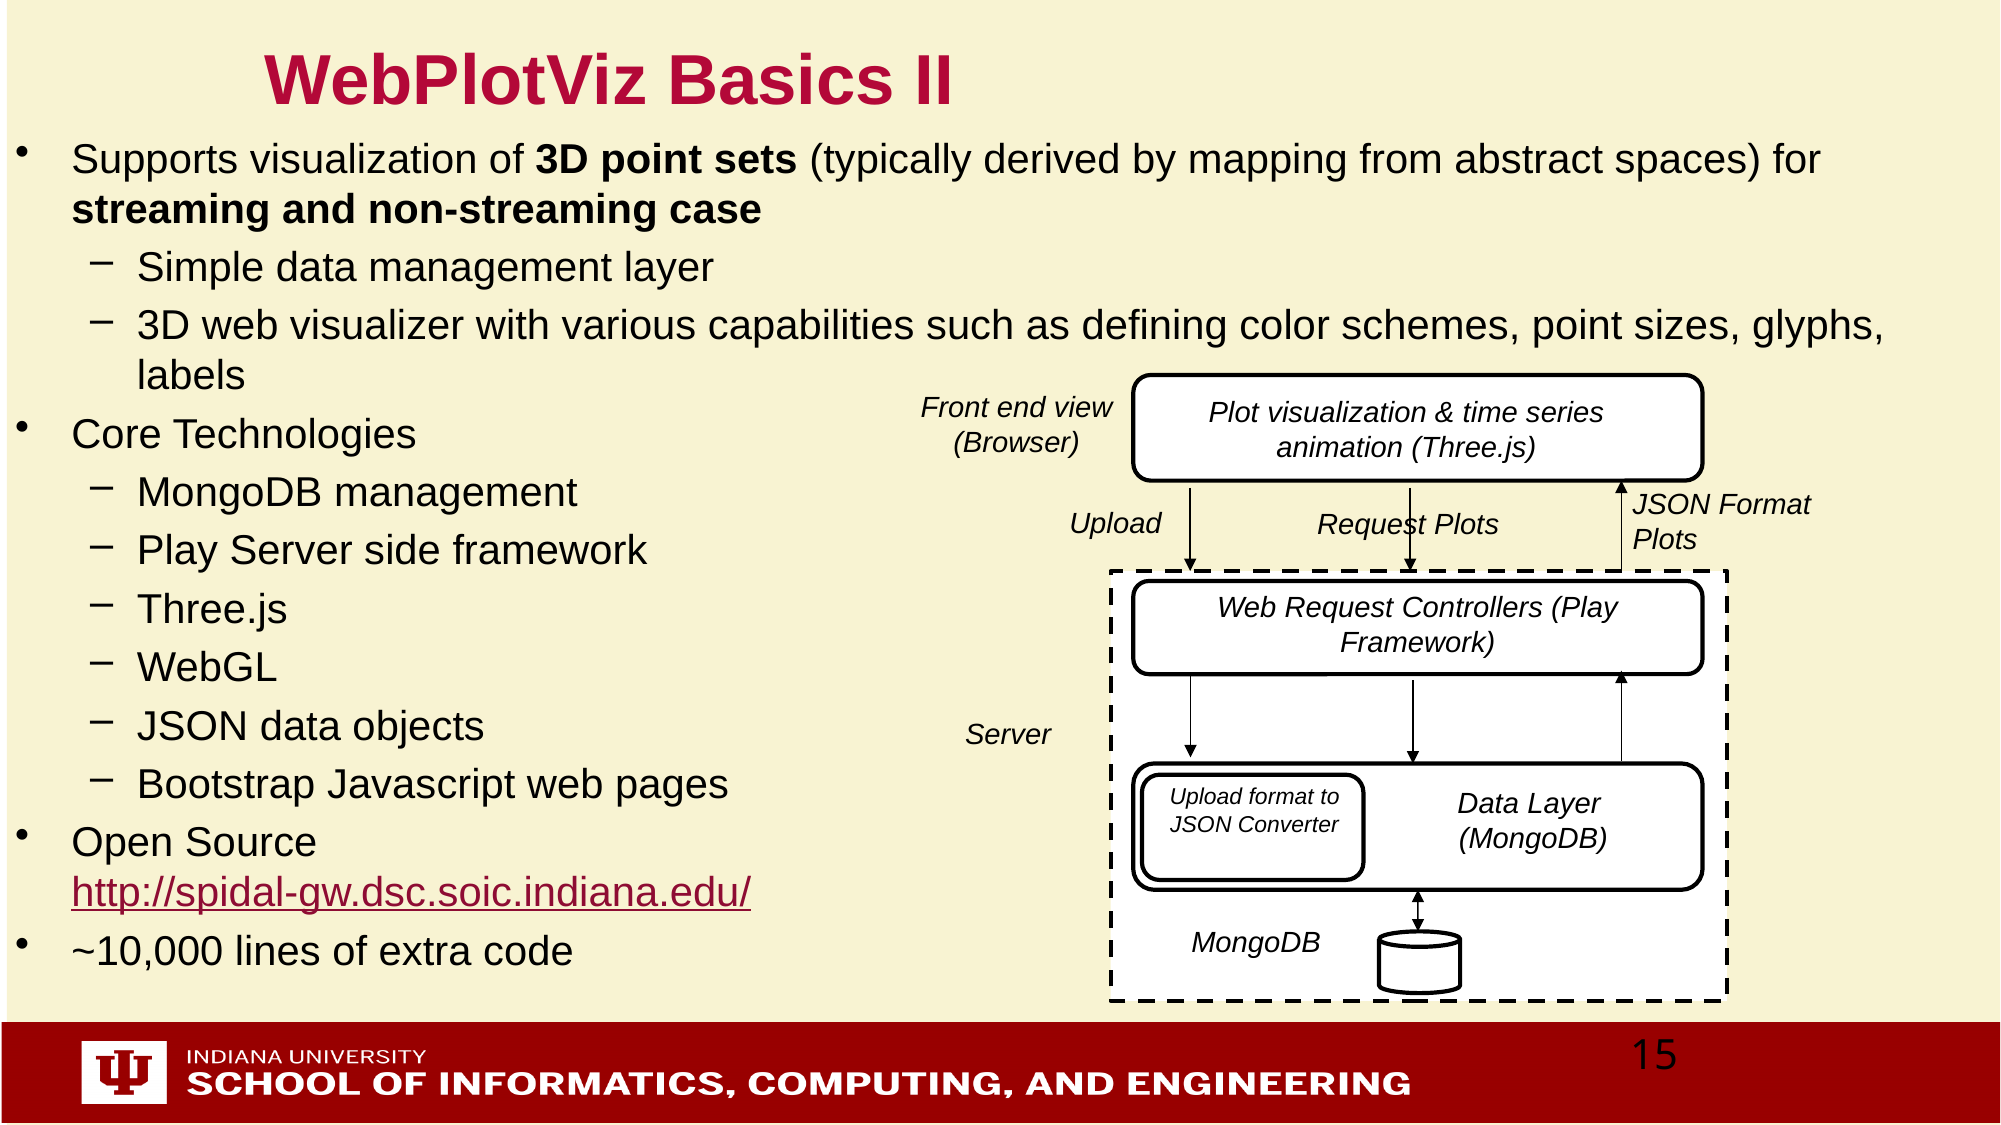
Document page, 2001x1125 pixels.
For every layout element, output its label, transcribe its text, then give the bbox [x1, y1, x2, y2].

list Supports visualization of 3D point sets (typically derived by mapping from abstract spaces) for streaming and non-streaming case Simple data management layer 3D web visualizer with various capabilities such as defining color schemes, point sizes, glyphs, labels Core Technologies MongoDB management Play Server side framework Three.js WebGL JSON data objects Bootstrap Javascript web pages Open Source http://spidal-gw.dsc.soic.indiana.edu/ ~10,000 lines of extra code [0, 123, 2000, 981]
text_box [899, 374, 1863, 1002]
slide_number 15 [1615, 1032, 1724, 1081]
picture [1, 1022, 2001, 1123]
title WebPlotViz Basics II [249, 3, 1750, 123]
